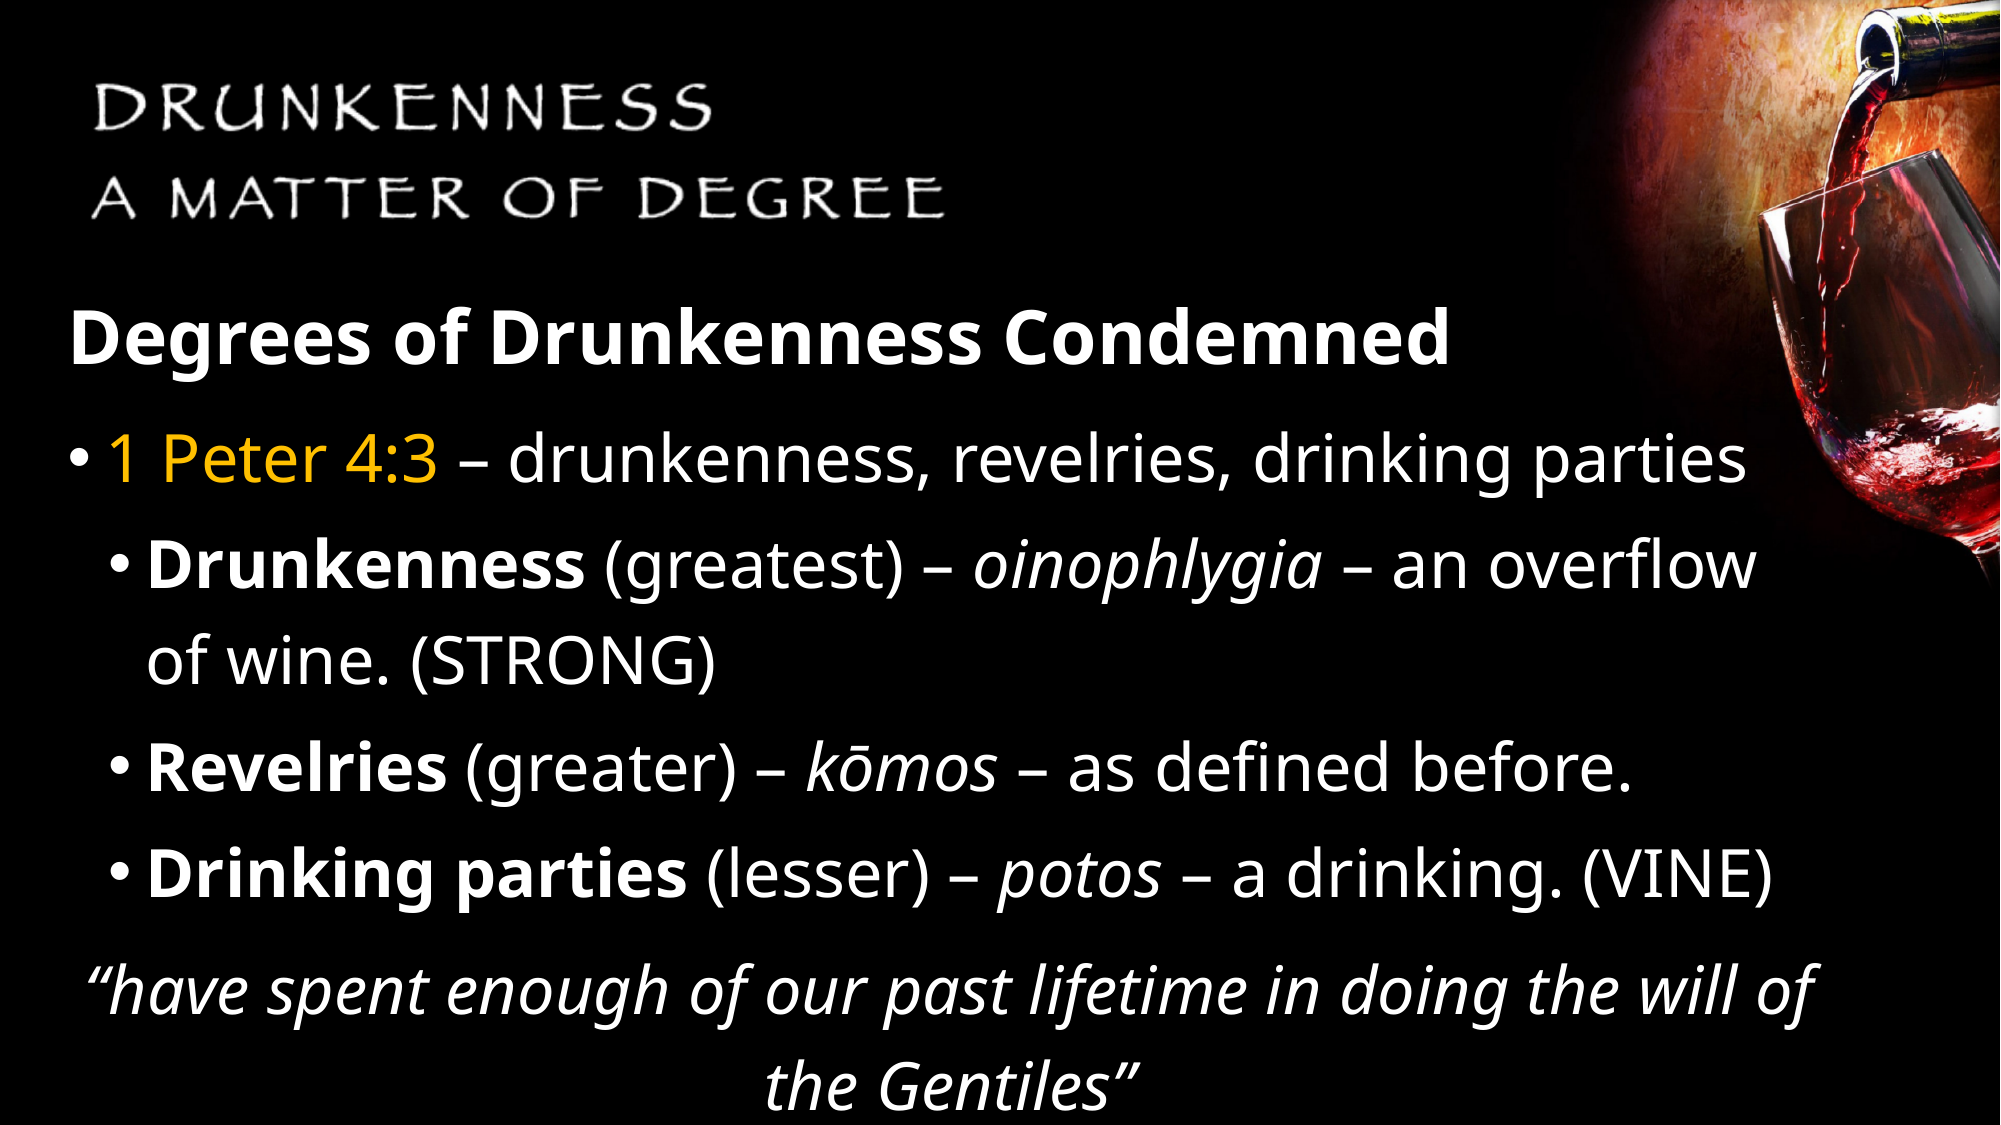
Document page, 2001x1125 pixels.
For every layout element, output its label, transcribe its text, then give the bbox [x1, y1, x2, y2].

picture [1507, 0, 2000, 594]
list Degrees of Drunkenness Condemned 1 Peter 4:3 – drunkenness, revelries, drinking parties Drunkenness (greatest) – oinophlygia – an overflow of wine. (STRONG) Revelries (greater) – kōmos – as defined before. Drinking parties (lesser) – potos – a drinking. (VINE) “have spent enough of our past lifetime in doing the will of the Gentiles” [52, 263, 1849, 1077]
picture [52, 48, 1353, 283]
